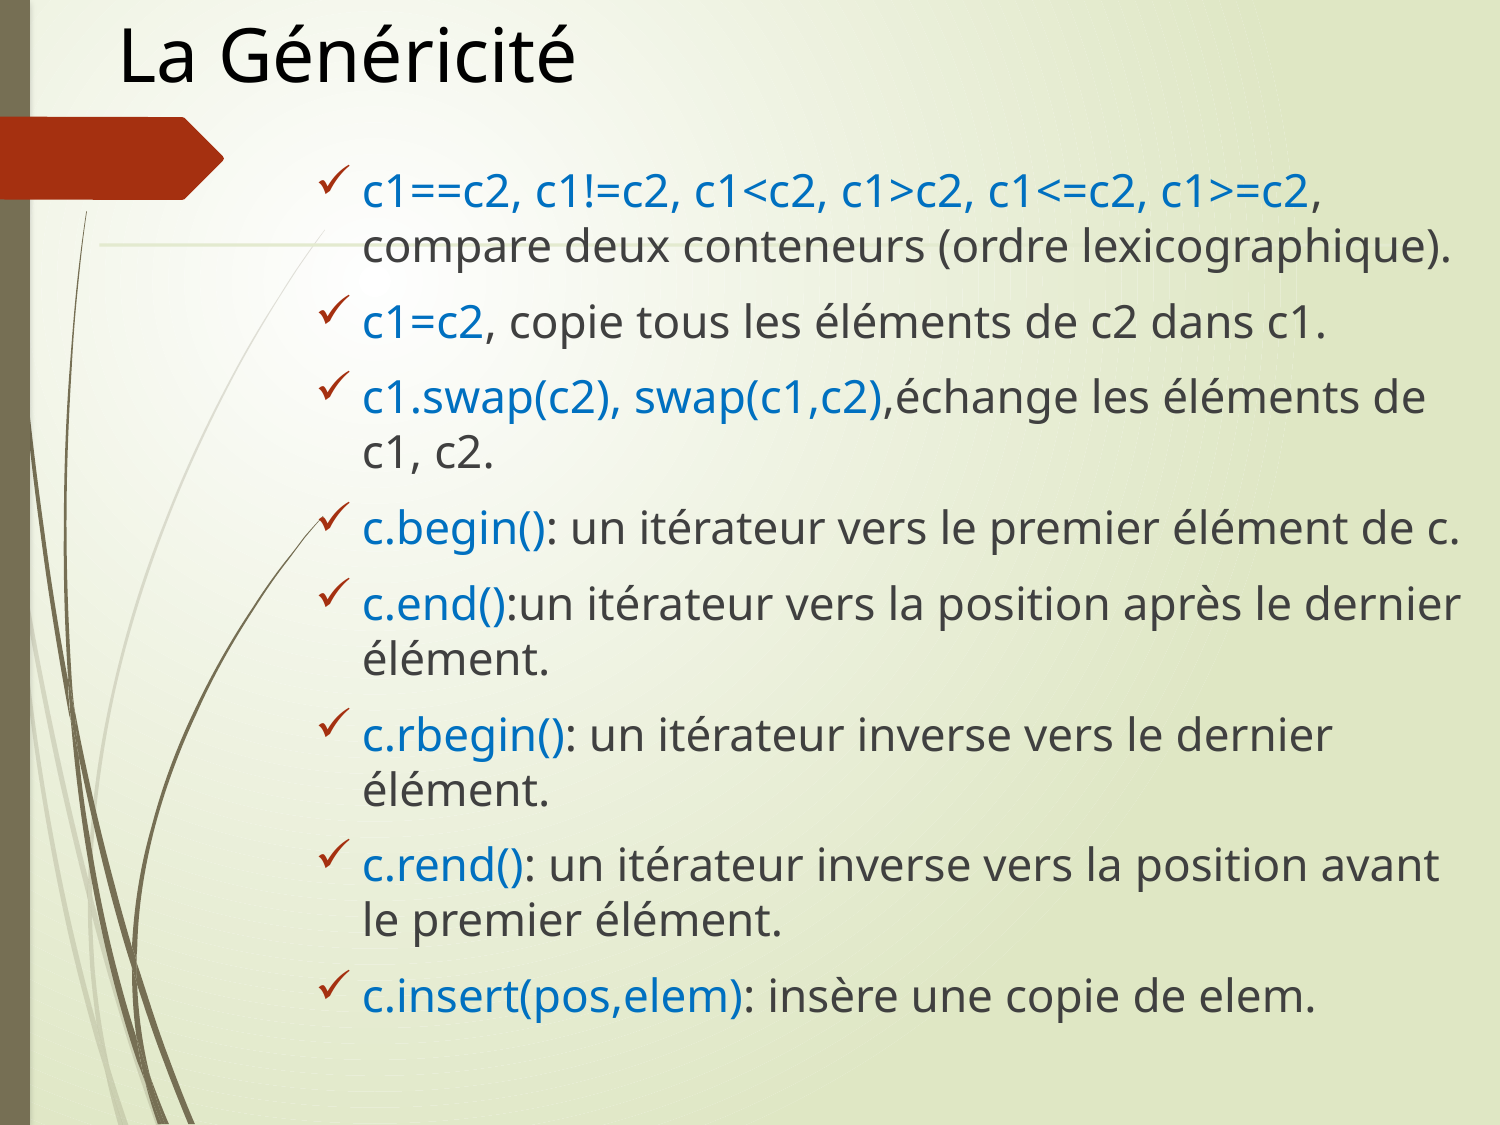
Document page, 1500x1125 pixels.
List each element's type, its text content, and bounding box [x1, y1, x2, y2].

list c1==c2, c1!=c2, c1<c2, c1>c2, c1<=c2, c1>=c2, compare deux conteneurs (ordre lexicographique). c1=c2, copie tous les éléments de c2 dans c1. c1.swap(c2), swap(c1,c2),échange les éléments de c1, c2. c.begin(): un itérateur vers le premier élément de c. c.end():un itérateur vers la position après le dernier élément. c.rbegin(): un itérateur inverse vers le dernier élément. c.rend(): un itérateur inverse vers la position avant le premier élément. c.insert(pos,elem): insère une copie de elem. [225, 154, 1500, 1111]
title La Généricité [102, 0, 1378, 129]
